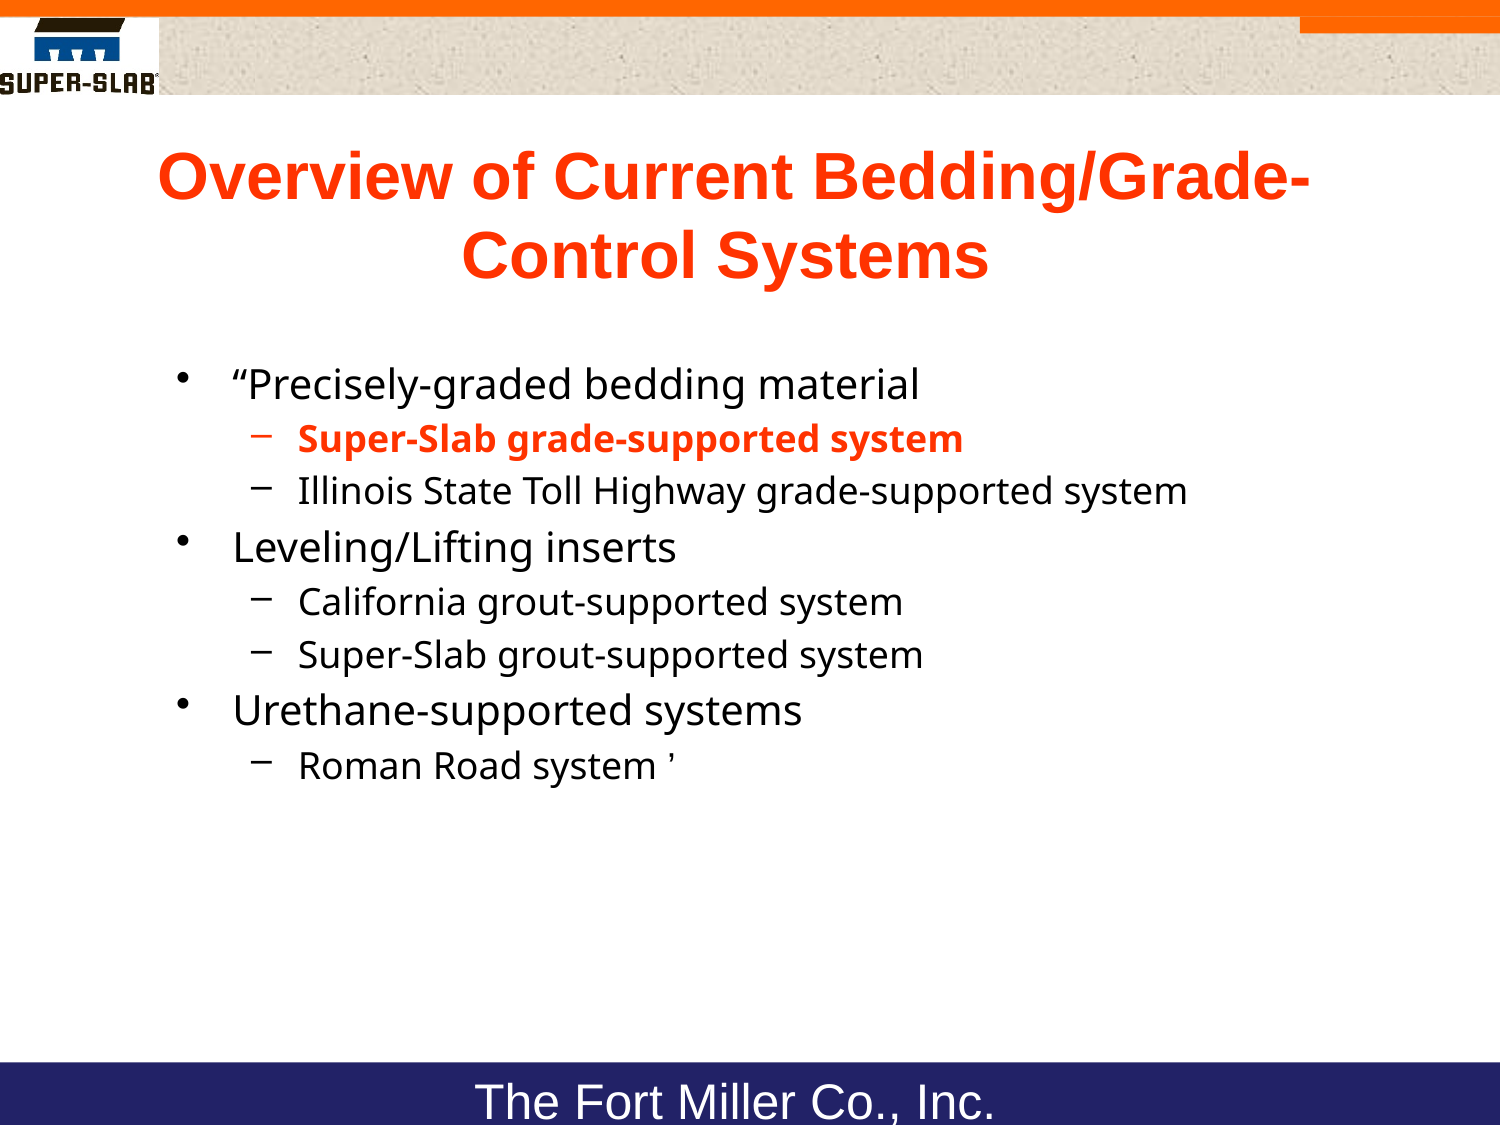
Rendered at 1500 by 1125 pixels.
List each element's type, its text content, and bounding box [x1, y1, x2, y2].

list “Precisely-graded bedding material Super-Slab grade-supported system Illinois State Toll Highway grade-supported system Leveling/Lifting inserts California grout-supported system Super-Slab grout-supported system Urethane-supported systems Roman Road system ’ [161, 350, 1310, 879]
title Overview of Current Bedding/Grade- Control Systems [99, 125, 1371, 232]
picture [0, 17, 1500, 95]
